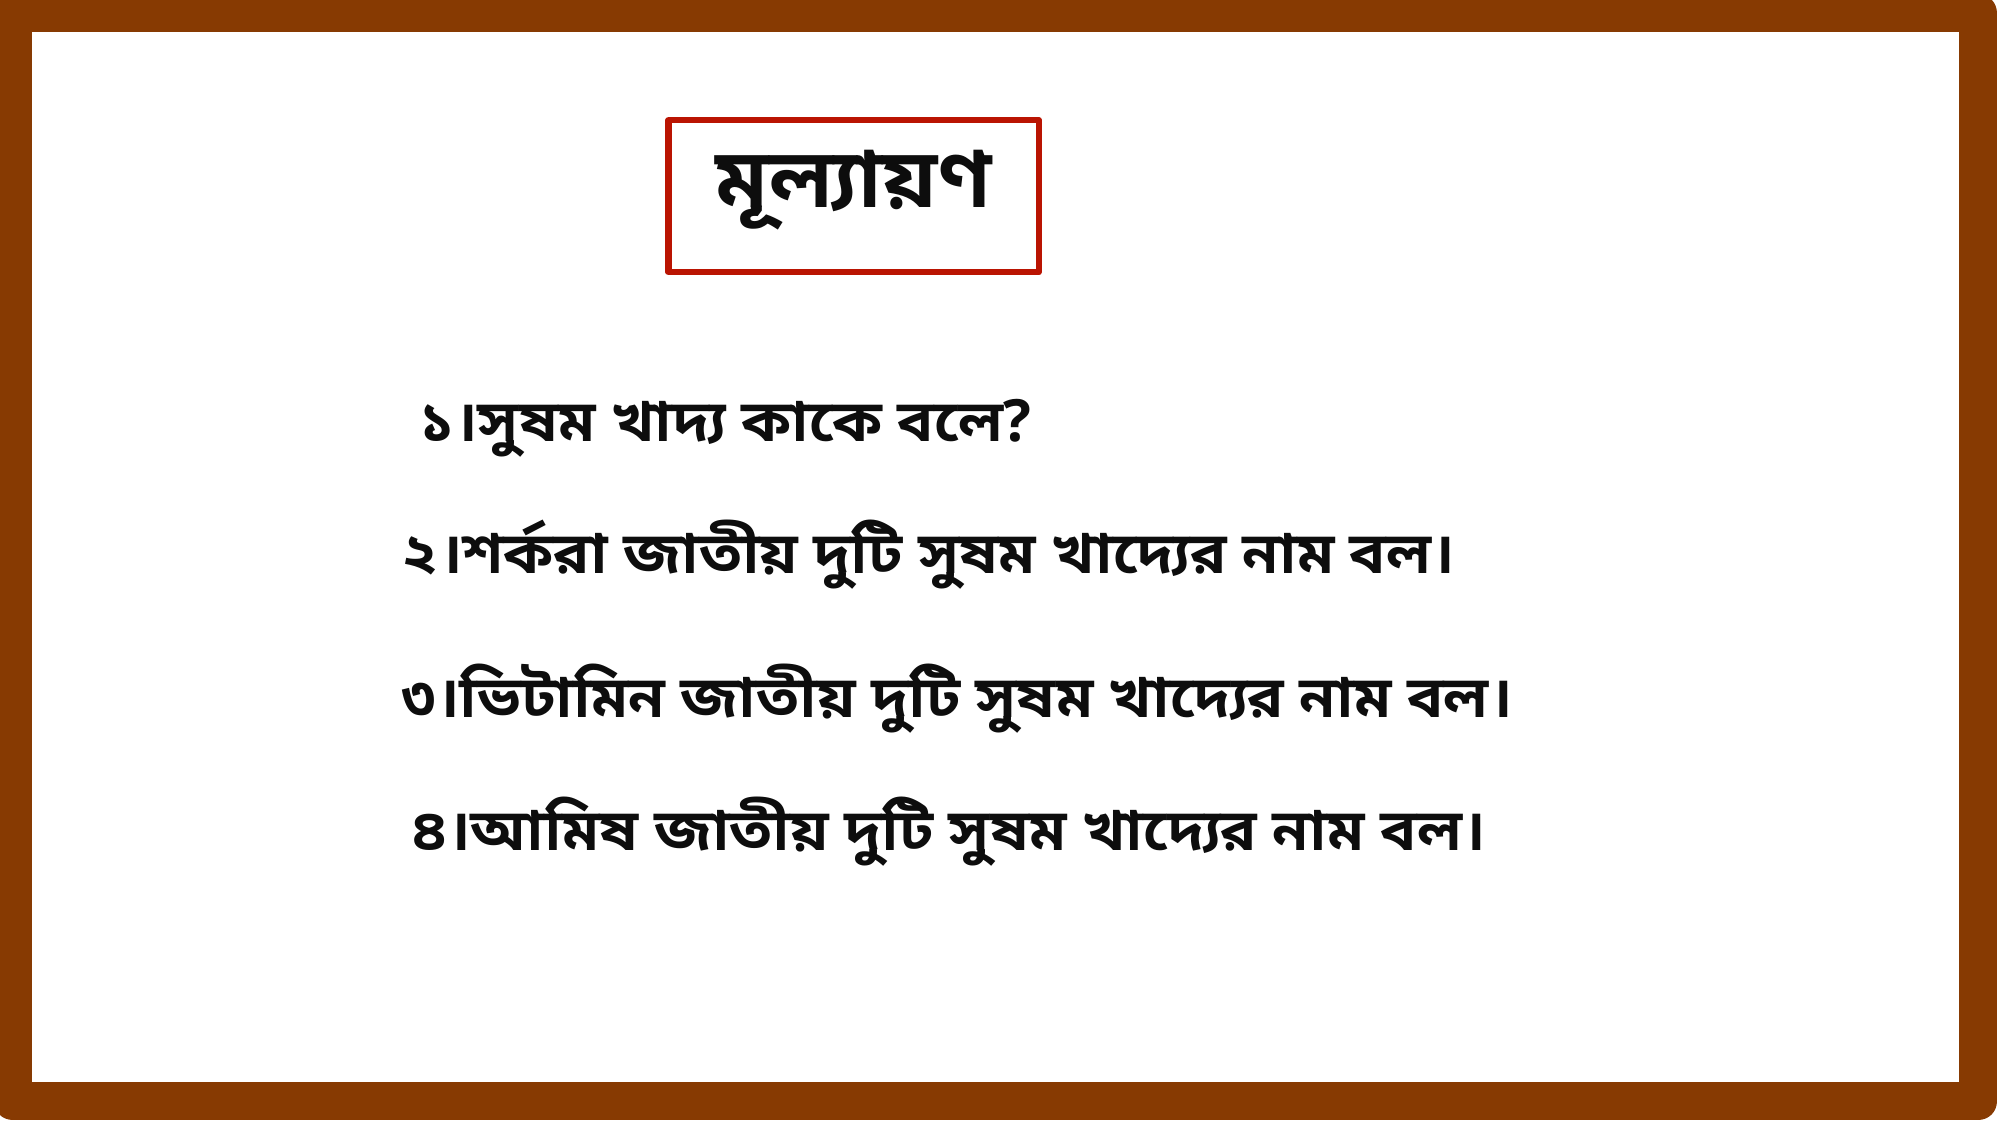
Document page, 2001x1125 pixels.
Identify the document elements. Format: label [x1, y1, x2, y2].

text_box [11, 12, 1980, 1102]
